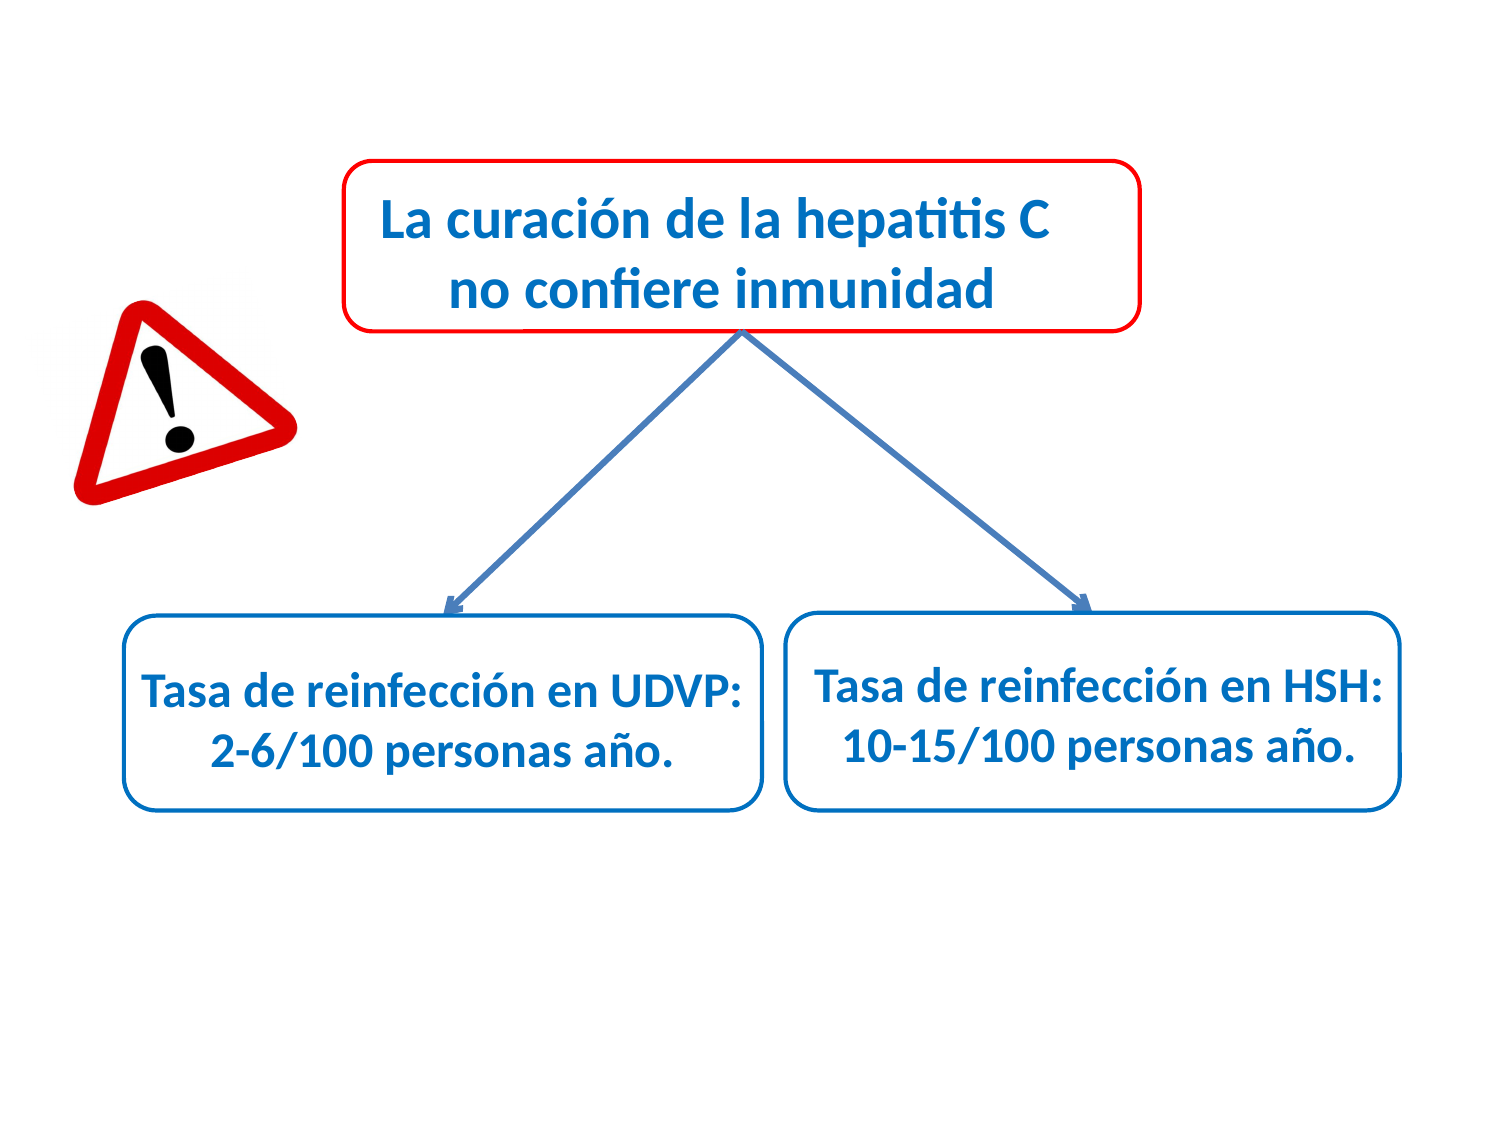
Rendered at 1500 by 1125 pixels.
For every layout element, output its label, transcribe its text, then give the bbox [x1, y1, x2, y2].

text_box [741, 331, 1093, 613]
text_box Tasa de reinfección en HSH: 10-15/100 personas año. [799, 645, 1400, 780]
text_box Tasa de reinfección en UDVP: 2-6/100 personas año. [126, 650, 759, 786]
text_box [442, 331, 739, 616]
text_box [341, 158, 1142, 334]
picture [26, 267, 301, 510]
text_box [783, 610, 1402, 813]
text_box [121, 613, 765, 813]
